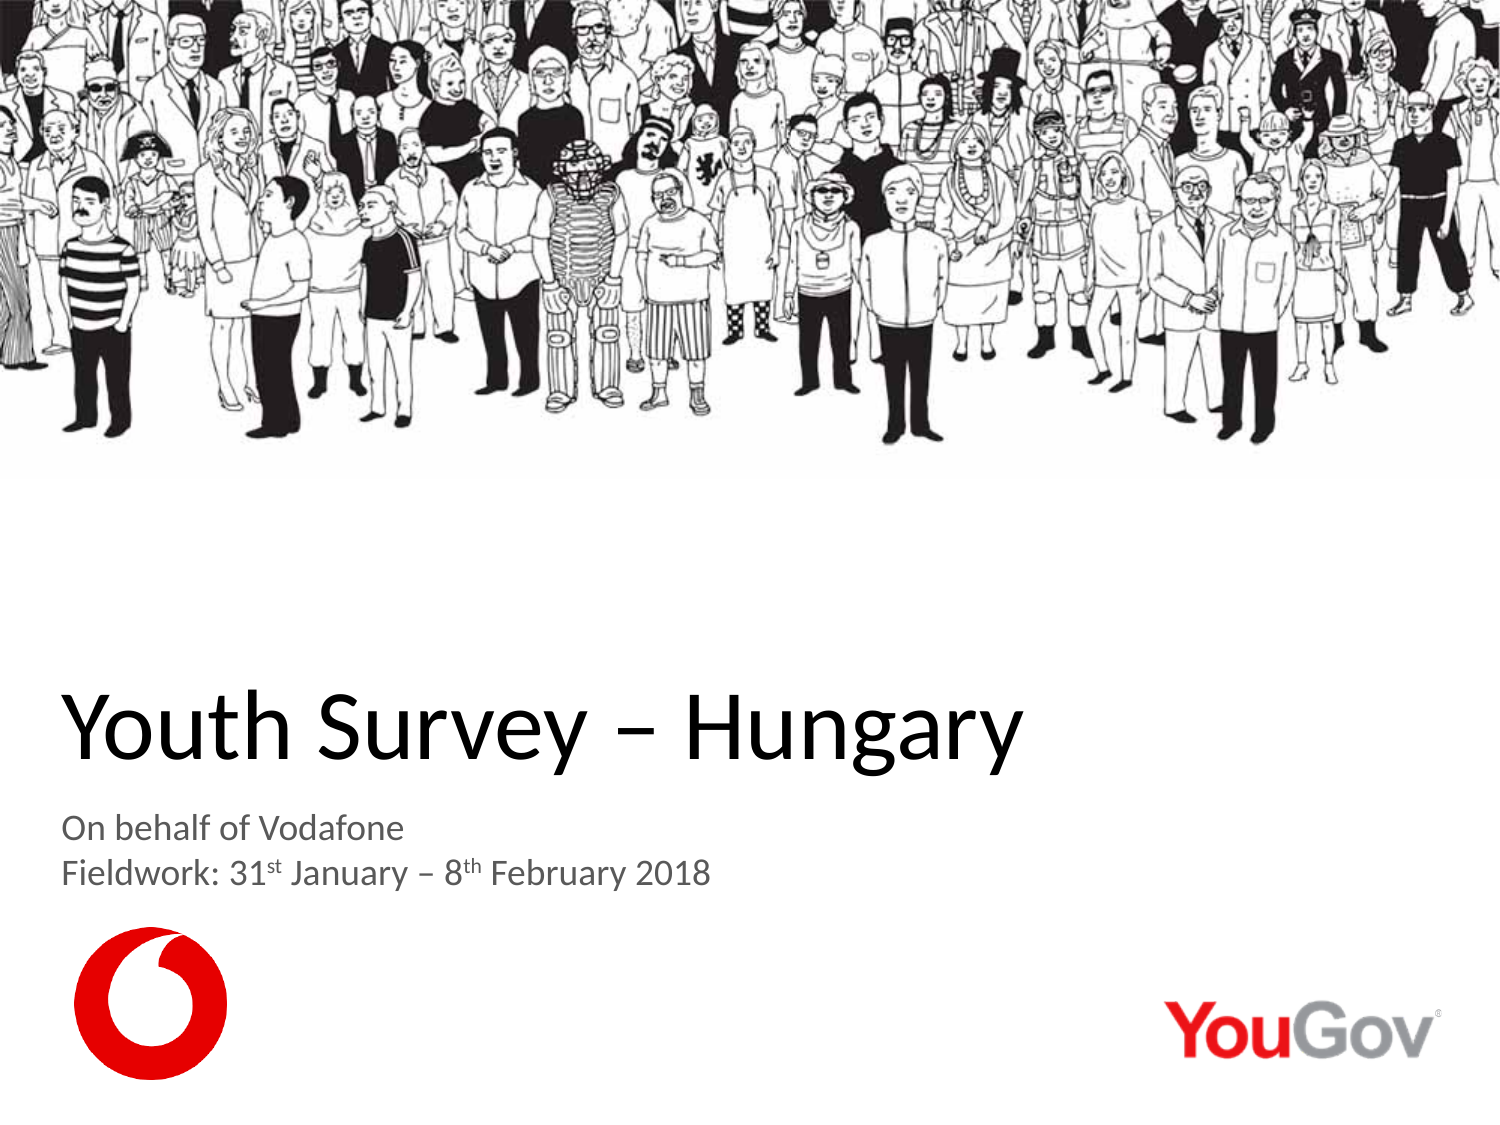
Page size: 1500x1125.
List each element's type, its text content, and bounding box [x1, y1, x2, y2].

picture [74, 927, 227, 1080]
list On behalf of Vodafone Fieldwork: 31st January – 8th February 2018 [46, 795, 1454, 926]
picture [1155, 997, 1444, 1065]
list Youth Survey – Hungary [46, 574, 1454, 787]
picture [0, 0, 1500, 479]
